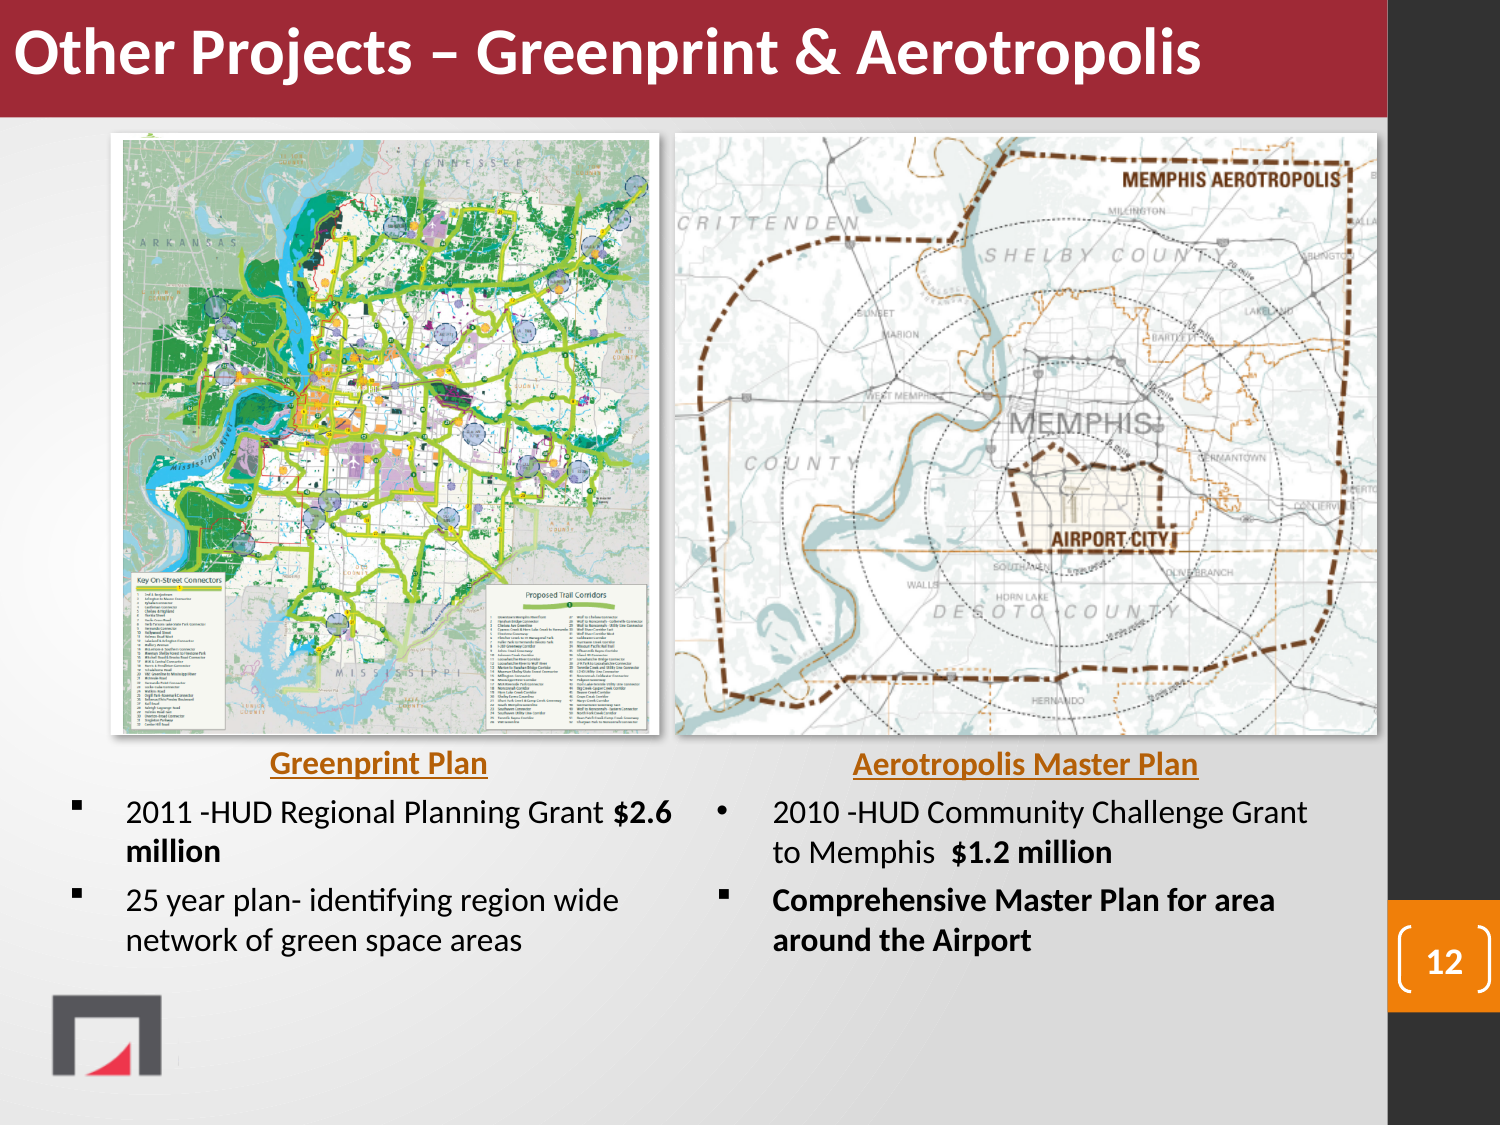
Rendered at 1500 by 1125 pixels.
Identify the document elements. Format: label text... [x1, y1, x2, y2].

picture [110, 132, 660, 735]
text_box Greenprint Plan 2011 -HUD Regional Planning Grant $2.6 million 25 year plan- identifying region wide network of green space areas [54, 734, 701, 994]
picture [674, 132, 1378, 735]
text_box Aerotropolis Master Plan 2010 -HUD Community Challenge Grant to Memphis $1.2 million Comprehensive Master Plan for area around the Airport [701, 743, 1351, 1039]
picture [41, 986, 180, 1088]
slide_number 12 [1397, 925, 1492, 994]
text_box Other Projects – Greenprint & Aerotropolis [0, 0, 1388, 118]
